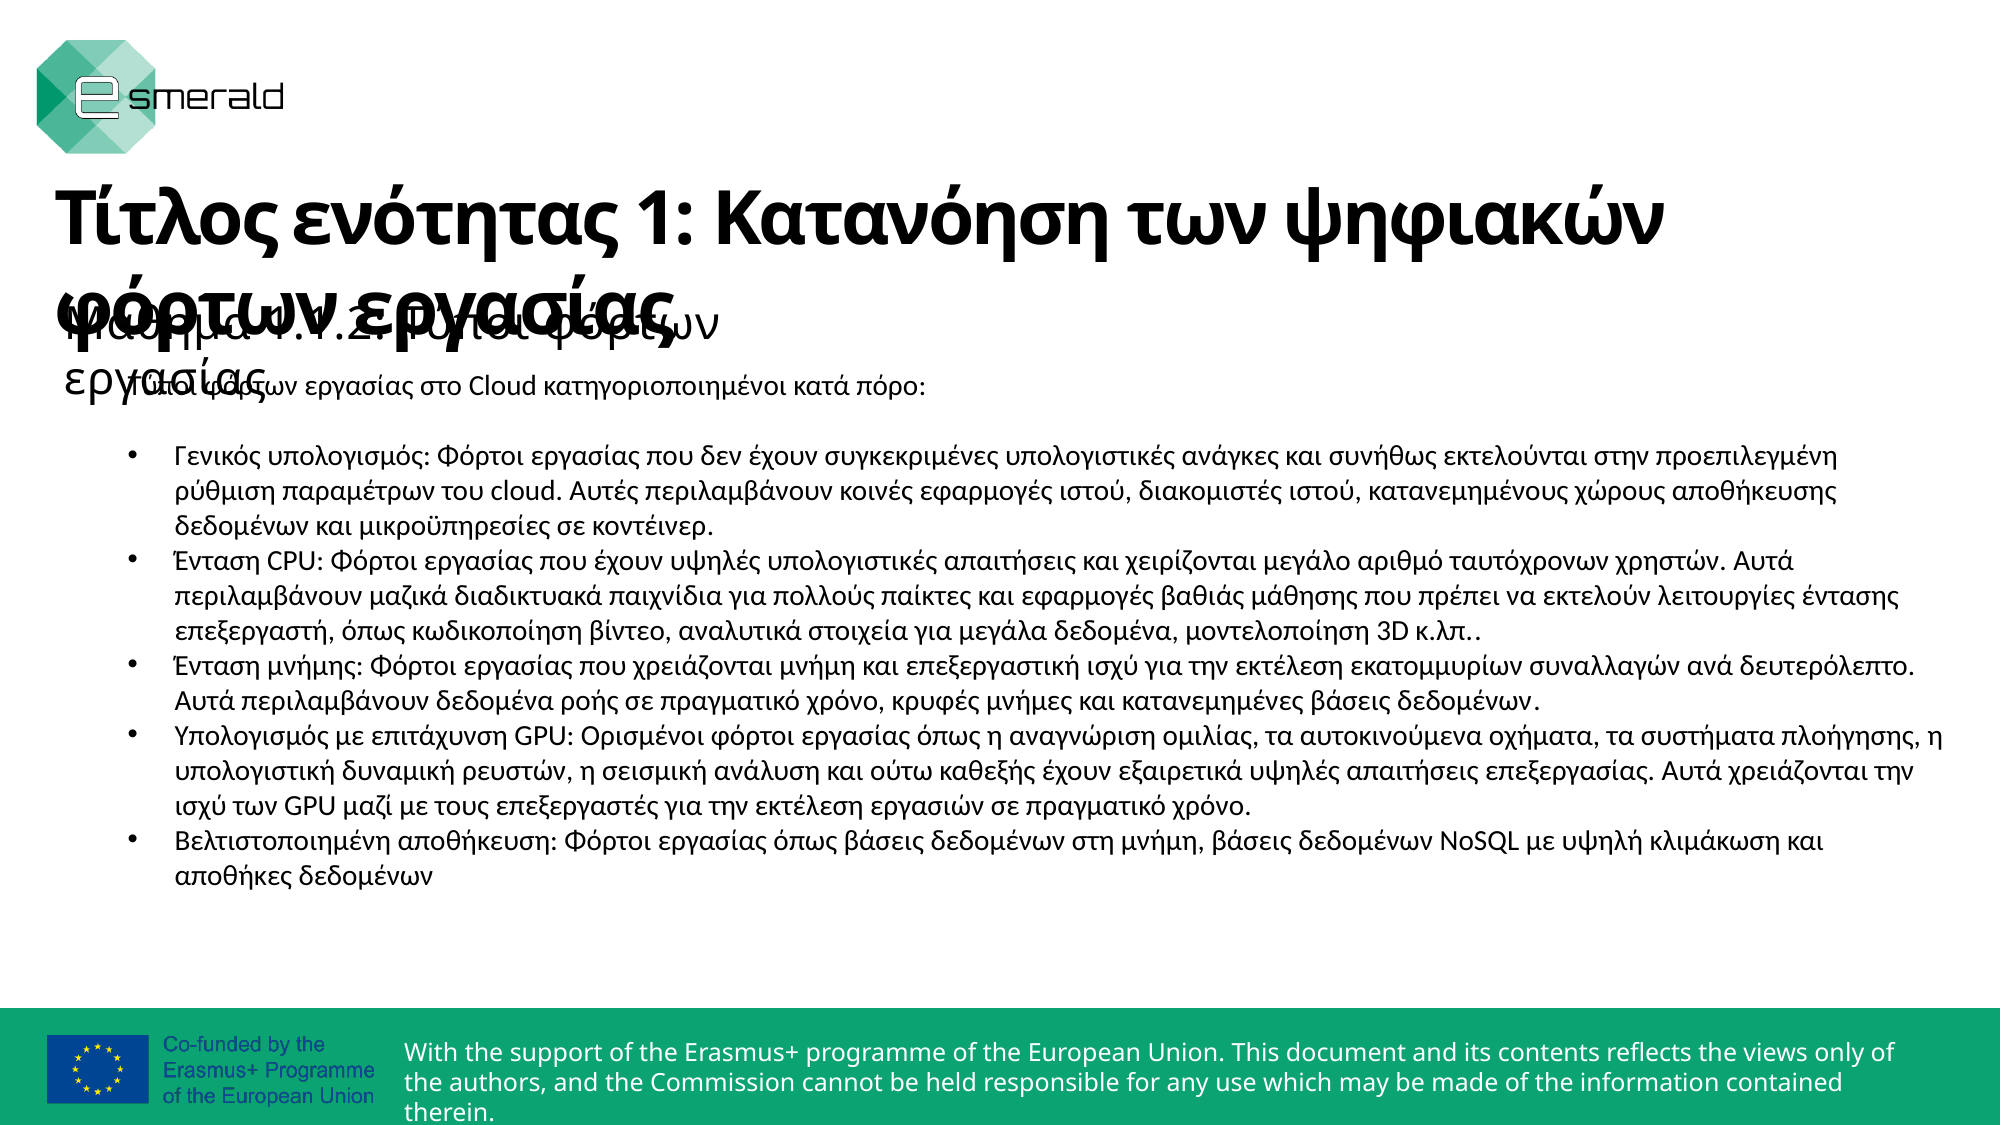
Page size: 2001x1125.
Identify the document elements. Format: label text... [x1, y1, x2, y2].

text_box Τύποι φόρτων εργασίας στο Cloud κατηγοριοποιημένοι κατά πόρο: Γενικός υπολογισμός: Φόρτοι εργασίας που δεν έχουν συγκεκριμένες υπολογιστικές ανάγκες και συνήθως εκτελούνται στην προεπιλεγμένη ρύθμιση παραμέτρων του cloud. Αυτές περιλαμβάνουν κοινές εφαρμογές ιστού, διακομιστές ιστού, κατανεμημένους χώρους αποθήκευσης δεδομένων και μικροϋπηρεσίες σε κοντέινερ. Ένταση CPU: Φόρτοι εργασίας που έχουν υψηλές υπολογιστικές απαιτήσεις και χειρίζονται μεγάλο αριθμό ταυτόχρονων χρηστών. Αυτά περιλαμβάνουν μαζικά διαδικτυακά παιχνίδια για πολλούς παίκτες και εφαρμογές βαθιάς μάθησης που πρέπει να εκτελούν λειτουργίες έντασης επεξεργαστή, όπως κωδικοποίηση βίντεο, αναλυτικά στοιχεία για μεγάλα δεδομένα, μοντελοποίηση 3D κ.λπ.. Ένταση μνήμης: Φόρτοι εργασίας που χρειάζονται μνήμη και επεξεργαστική ισχύ για την εκτέλεση εκατομμυρίων συναλλαγών ανά δευτερόλεπτο. Αυτά περιλαμβάνουν δεδομένα ροής σε πραγματικό χρόνο, κρυφές μνήμες και κατανεμημένες βάσεις δεδομένων. Υπολογισμός με επιτάχυνση GPU: Ορισμένοι φόρτοι εργασίας όπως η αναγνώριση ομιλίας, τα αυτοκινούμενα οχήματα, τα συστήματα πλοήγησης, η υπολογιστική δυναμική ρευστών, η σεισμική ανάλυση και ούτω καθεξής έχουν εξαιρετικά υψηλές απαιτήσεις επεξεργασίας. Αυτά χρειάζονται την ισχύ των GPU μαζί με τους επεξεργαστές για την εκτέλεση εργασιών σε πραγματικό χρόνο. Βελτιστοποιημένη αποθήκευση: Φόρτοι εργασίας όπως βάσεις δεδομένων στη μνήμη, βάσεις δεδομένων NoSQL με υψηλή κλιμάκωση και αποθήκες δεδομένων [112, 359, 1962, 899]
text_box Μάθημα 1.1.2: Τύποι φόρτων εργασίας [61, 350, 856, 404]
picture [47, 1035, 374, 1107]
text_box Τίτλος ενότητας 1: Κατανόηση των ψηφιακών φόρτων εργασίας [52, 167, 1920, 350]
picture [15, 18, 302, 169]
